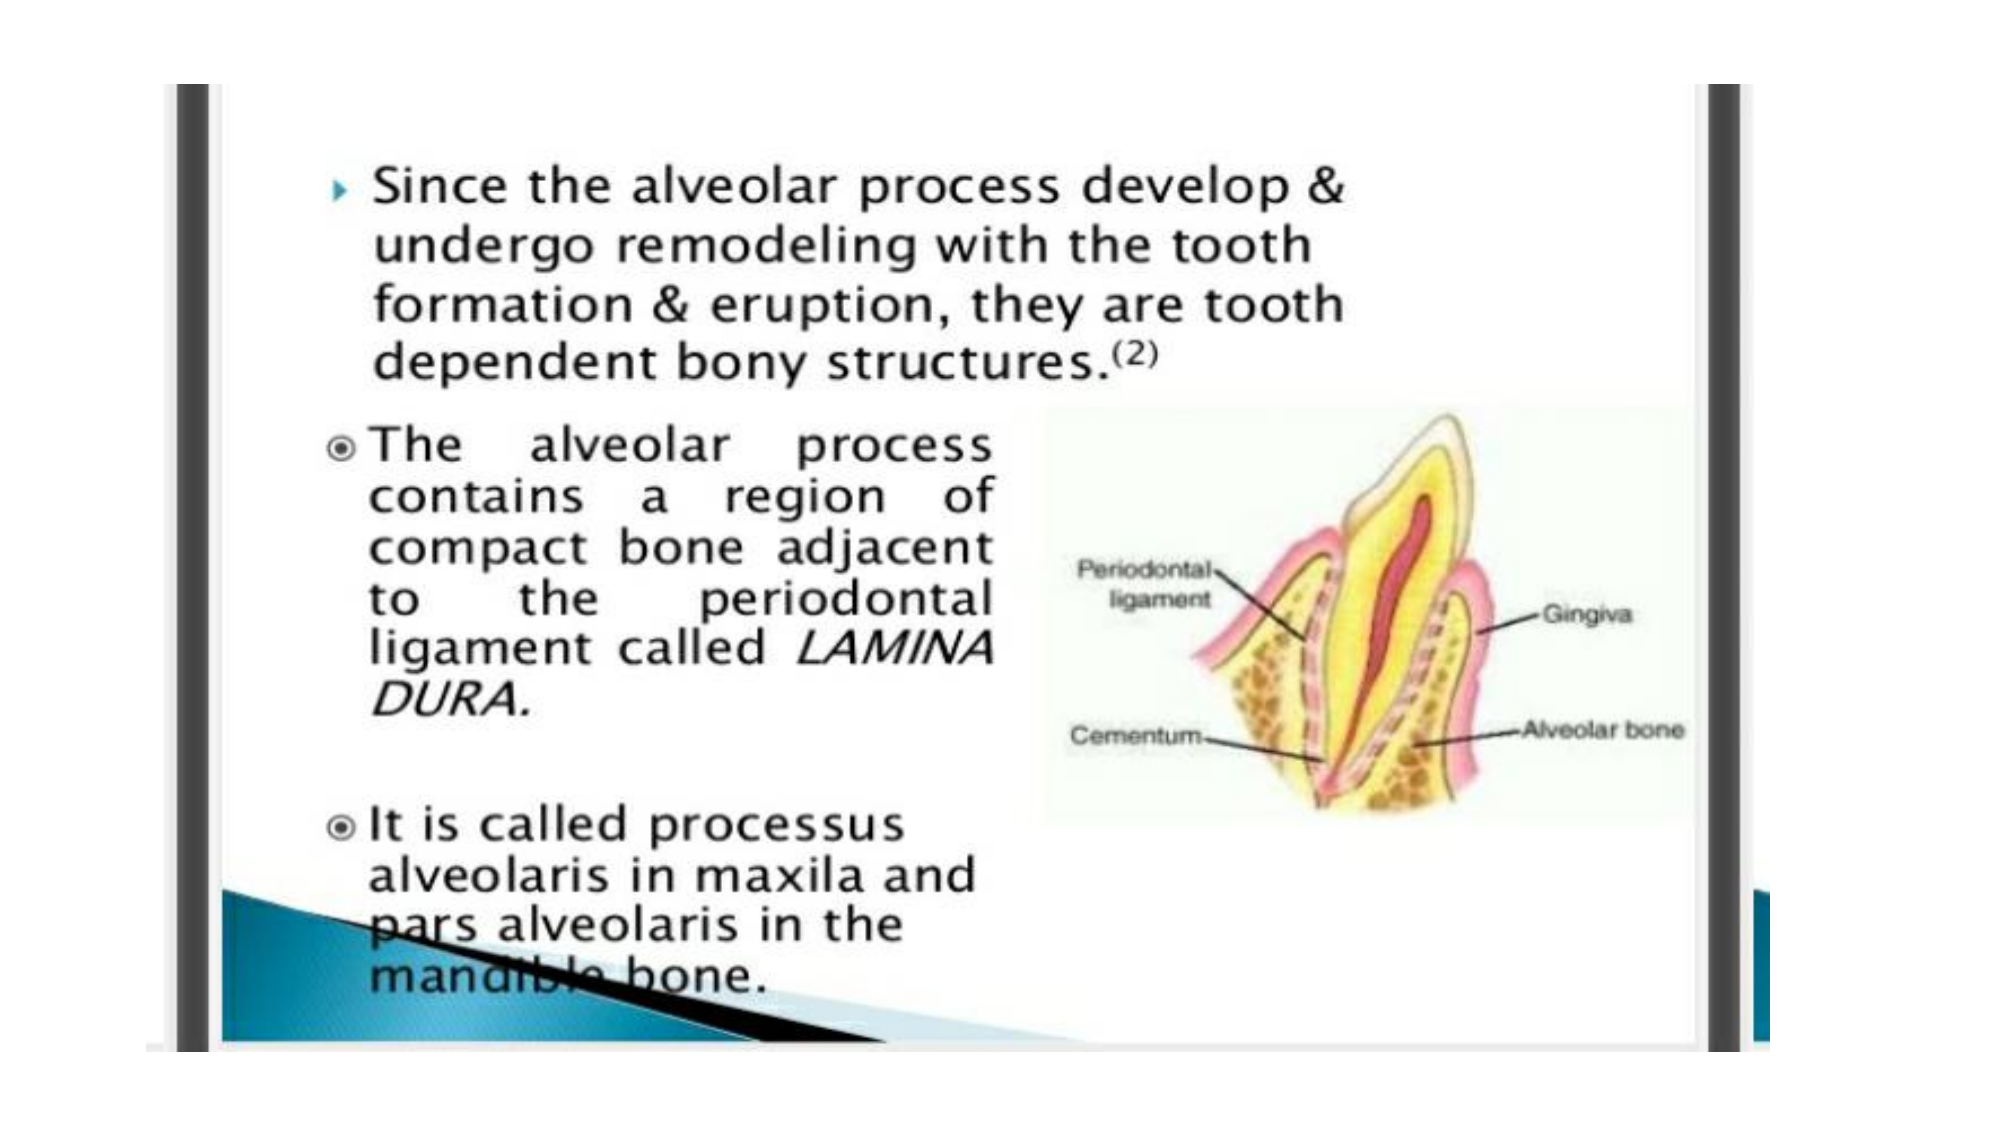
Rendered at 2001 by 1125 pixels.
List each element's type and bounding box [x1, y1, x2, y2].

picture [146, 84, 1770, 1052]
